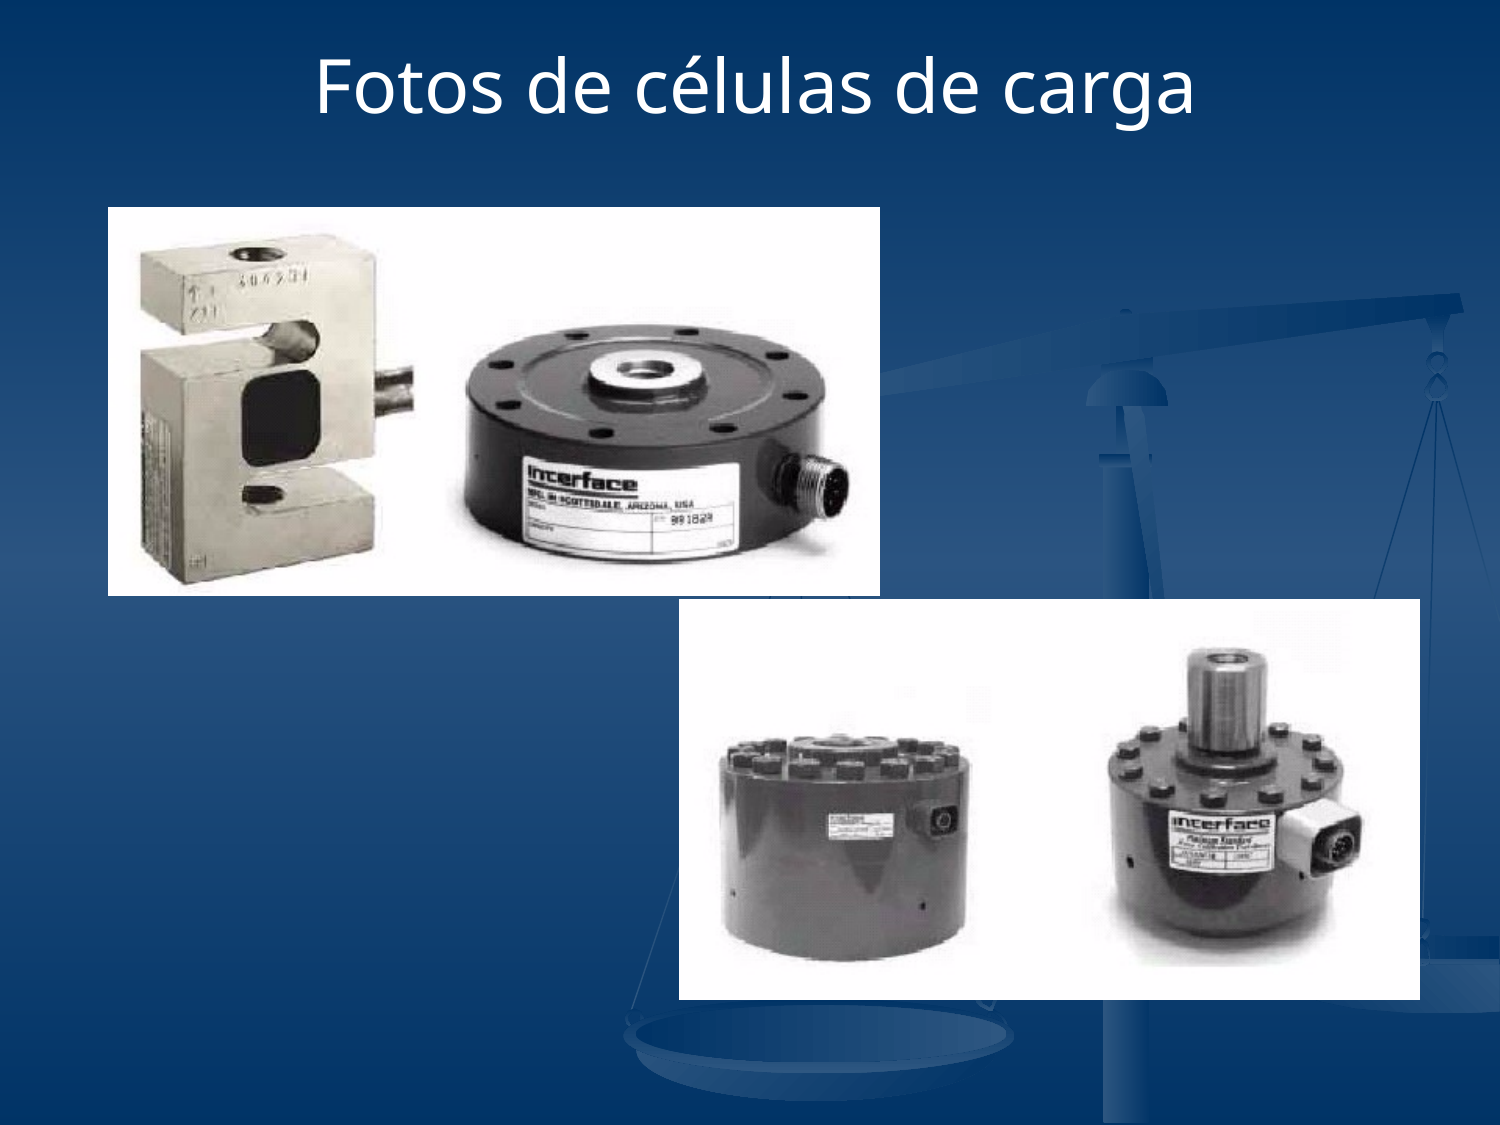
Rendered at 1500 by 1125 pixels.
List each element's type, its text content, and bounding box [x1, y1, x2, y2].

picture [678, 599, 1421, 1000]
picture [107, 207, 881, 596]
text_box Fotos de células de carga [147, 30, 1365, 136]
